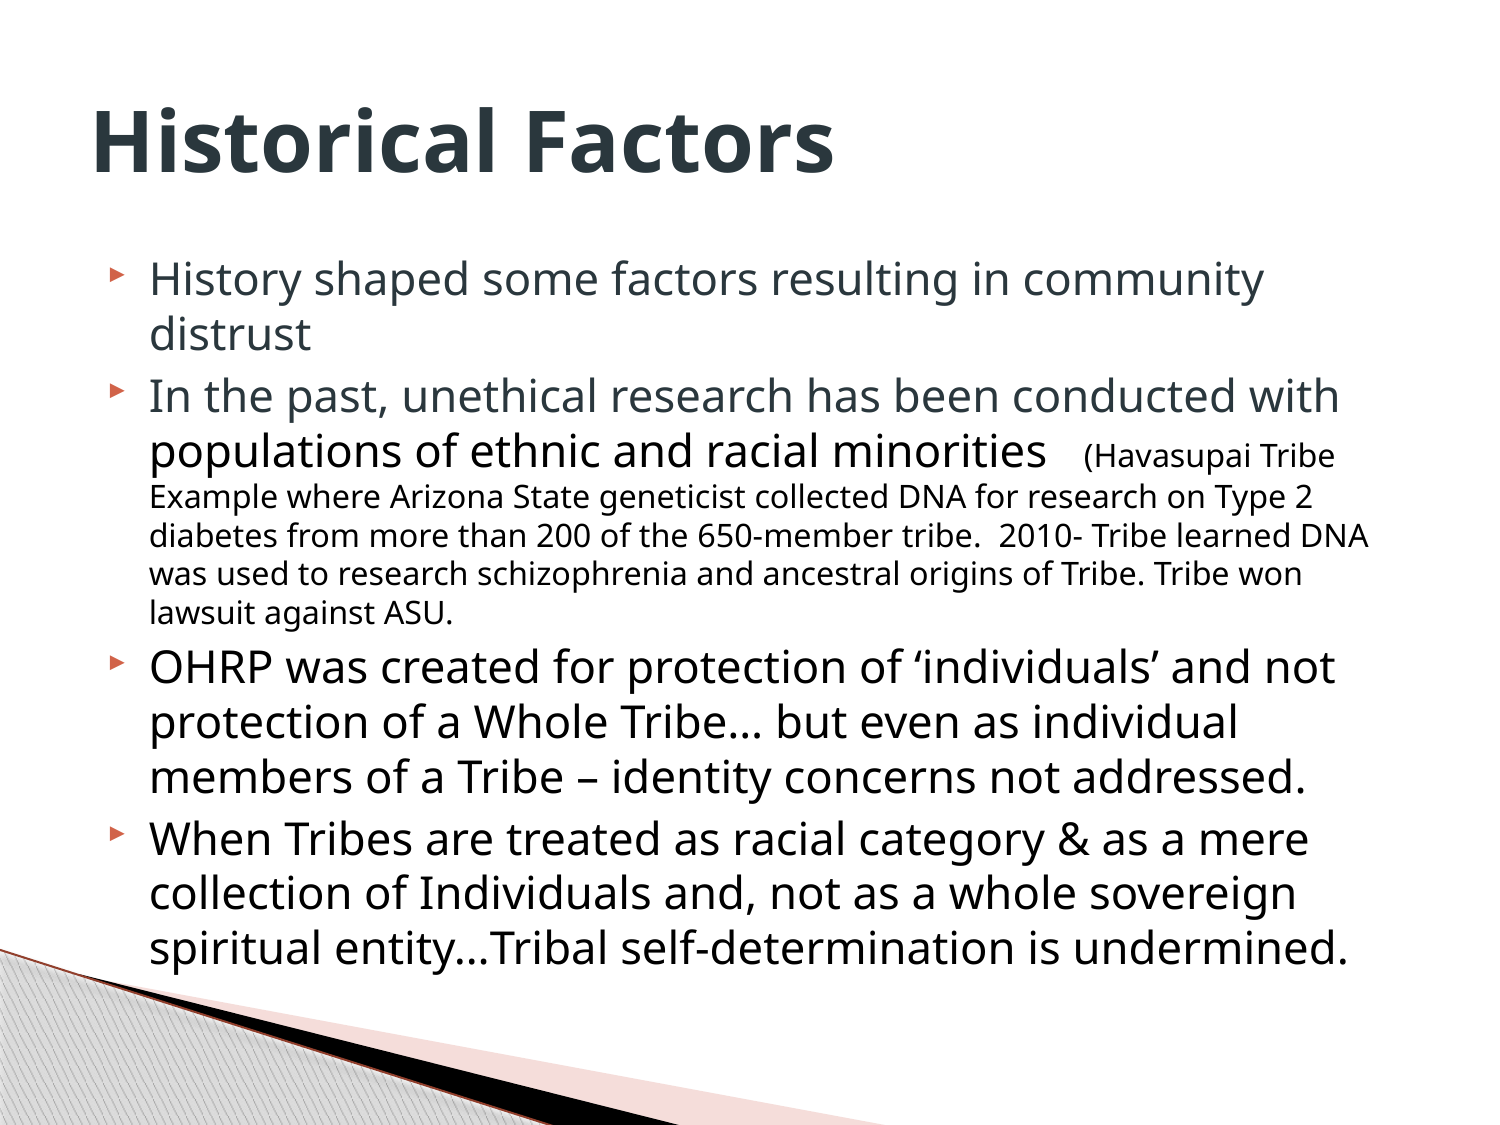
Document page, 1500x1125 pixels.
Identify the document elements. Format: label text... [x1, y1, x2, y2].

title Historical Factors [75, 45, 1425, 233]
list History shaped some factors resulting in community distrust In the past, unethical research has been conducted with populations of ethnic and racial minorities (Havasupai Tribe Example where Arizona State geneticist collected DNA for research on Type 2 diabetes from more than 200 of the 650-member tribe. 2010- Tribe learned DNA was used to research schizophrenia and ancestral origins of Tribe. Tribe won lawsuit against ASU. OHRP was created for protection of ‘individuals’ and not protection of a Whole Tribe… but even as individual members of a Tribe – identity concerns not addressed. When Tribes are treated as racial category & as a mere collection of Individuals and, not as a whole sovereign spiritual entity…Tribal self-determination is undermined. [75, 243, 1425, 986]
